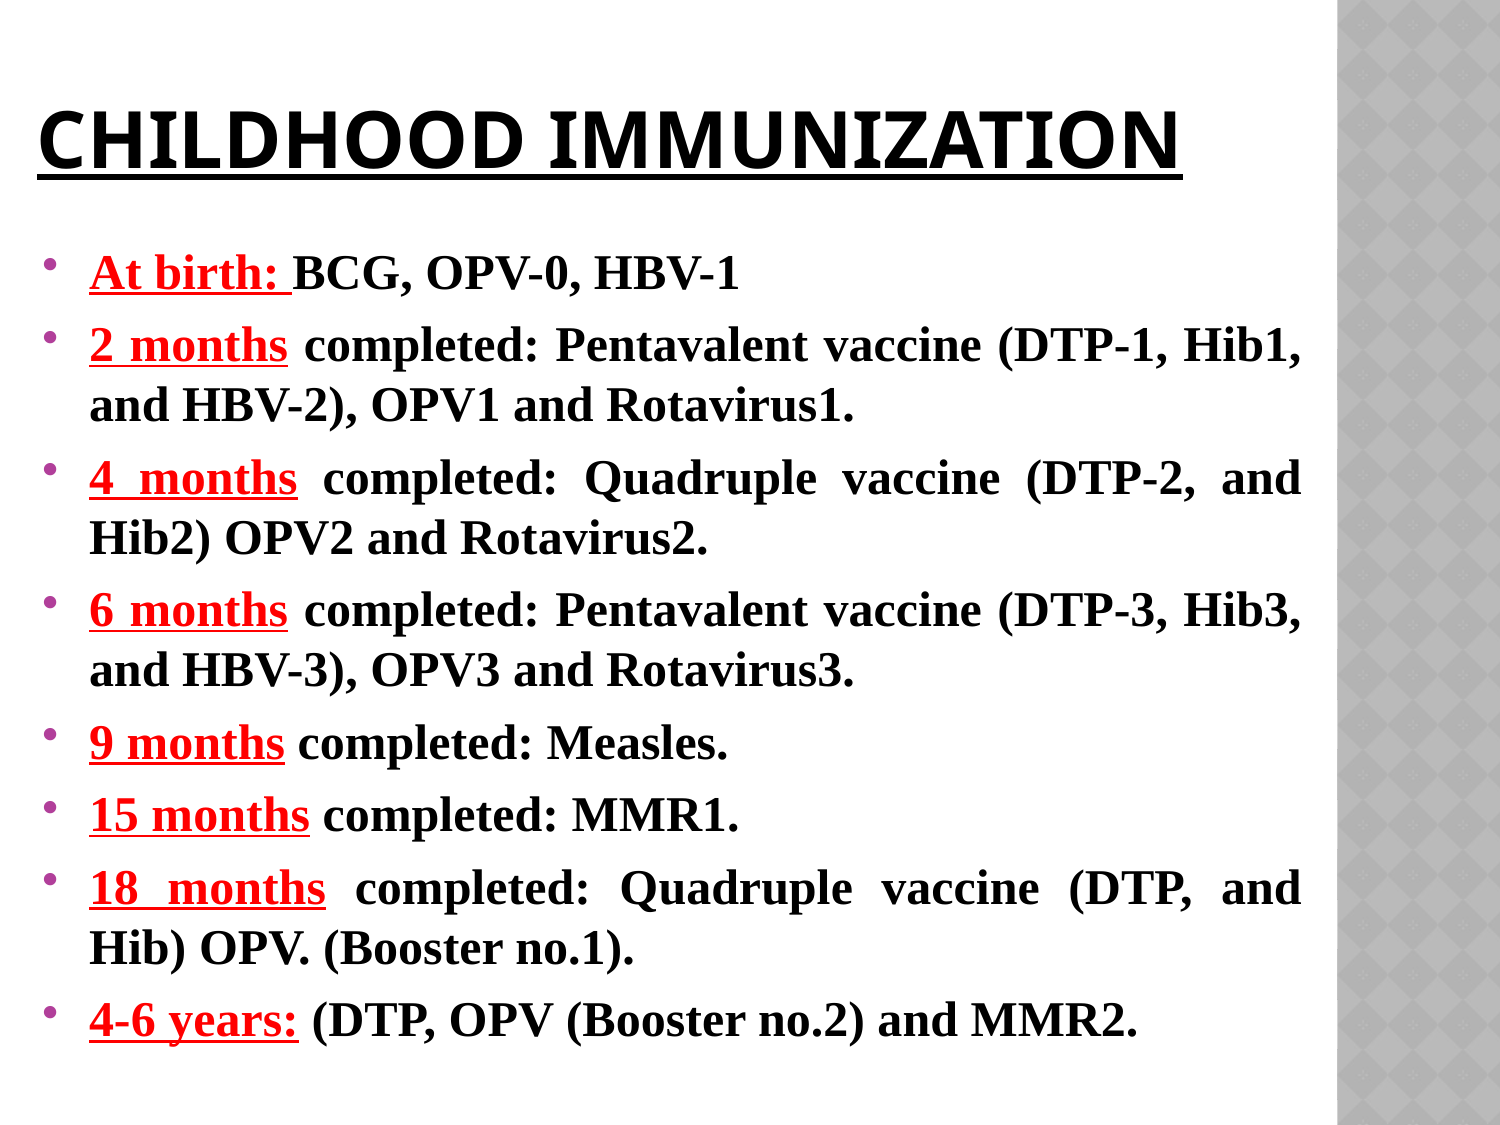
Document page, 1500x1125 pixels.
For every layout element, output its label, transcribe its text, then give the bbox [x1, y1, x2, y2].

title Childhood immunization [29, 19, 1329, 185]
list At birth: BCG, OPV-0, HBV-1 2 months completed: Pentavalent vaccine (DTP-1, Hib1, and HBV-2), OPV1 and Rotavirus1. 4 months completed: Quadruple vaccine (DTP-2, and Hib2) OPV2 and Rotavirus2. 6 months completed: Pentavalent vaccine (DTP-3, Hib3, and HBV-3), OPV3 and Rotavirus3. 9 months completed: Measles. 15 months completed: MMR1. 18 months completed: Quadruple vaccine (DTP, and Hib) OPV. (Booster no.1). 4-6 years: (DTP, OPV (Booster no.2) and MMR2. [29, 231, 1317, 1094]
